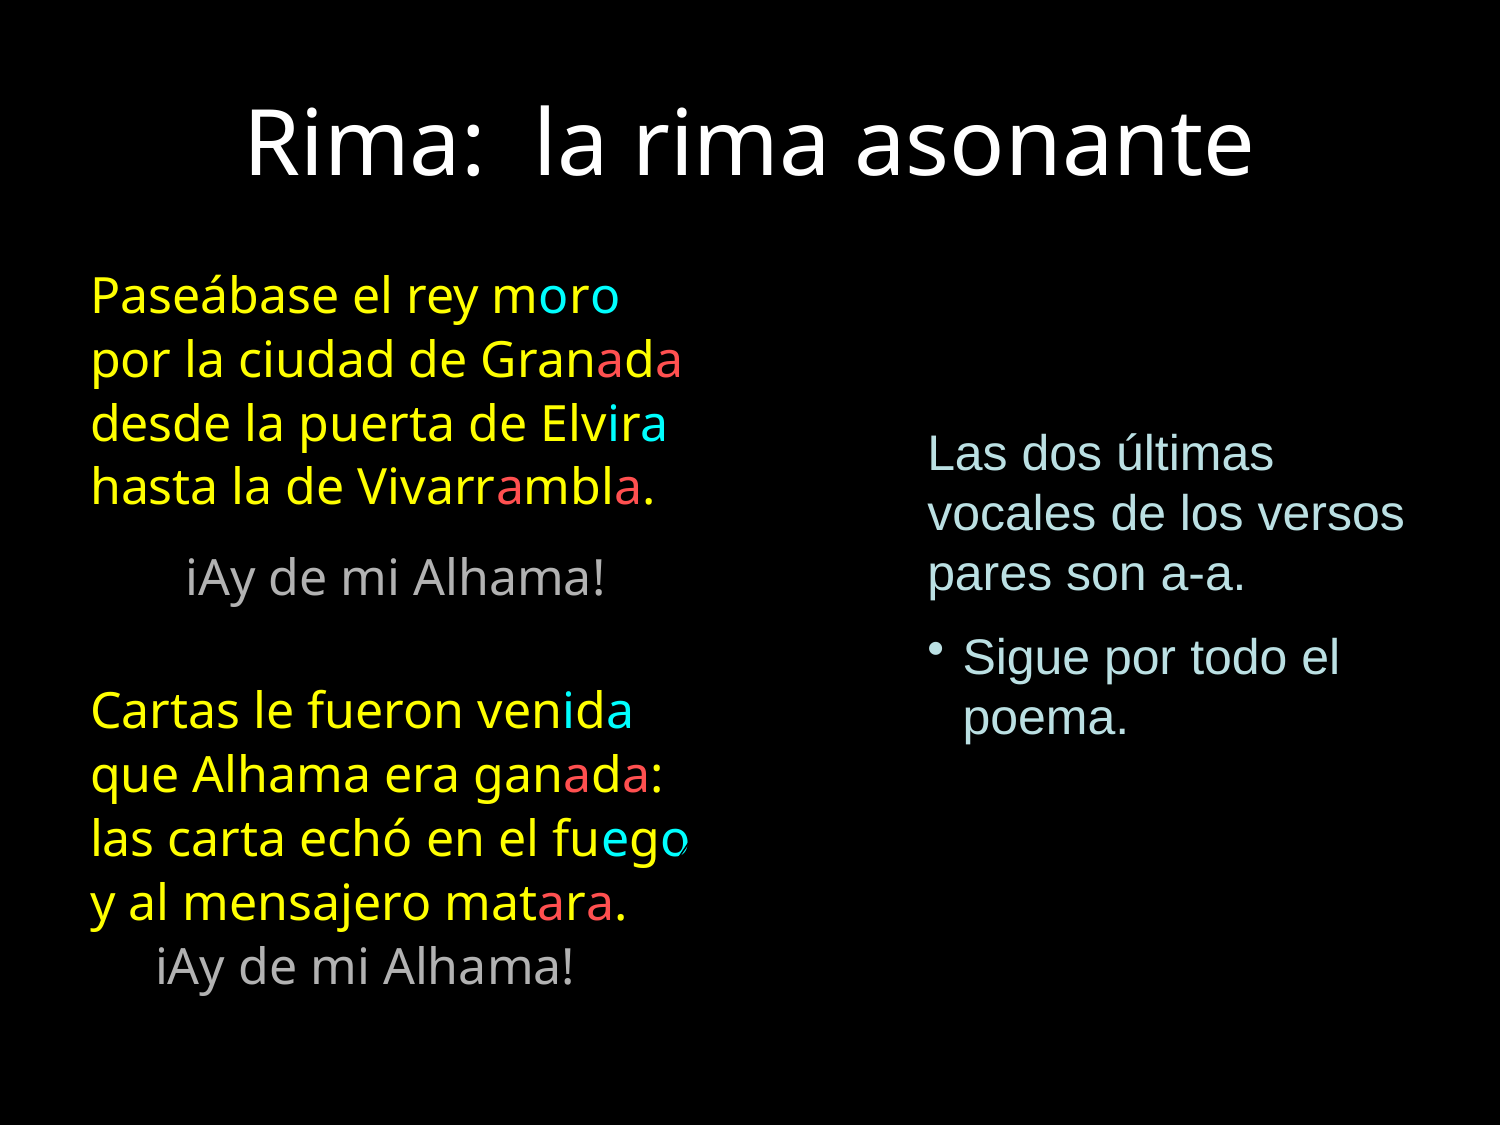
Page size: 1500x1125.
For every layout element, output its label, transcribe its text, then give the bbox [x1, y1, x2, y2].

title Rima: la rima asonante [74, 44, 1426, 233]
text_box Las dos últimas vocales de los versos pares son a-a. Sigue por todo el poema. [912, 412, 1450, 753]
list Paseábase el rey moro por la ciudad de Granada desde la puerta de Elvira hasta la de Vivarrambla. iAy de mi Alhama! Cartas le fueron venida que Alhama era ganada: las carta echó en el fuego y al mensajero matara. iAy de mi Alhama! [74, 262, 1426, 1006]
